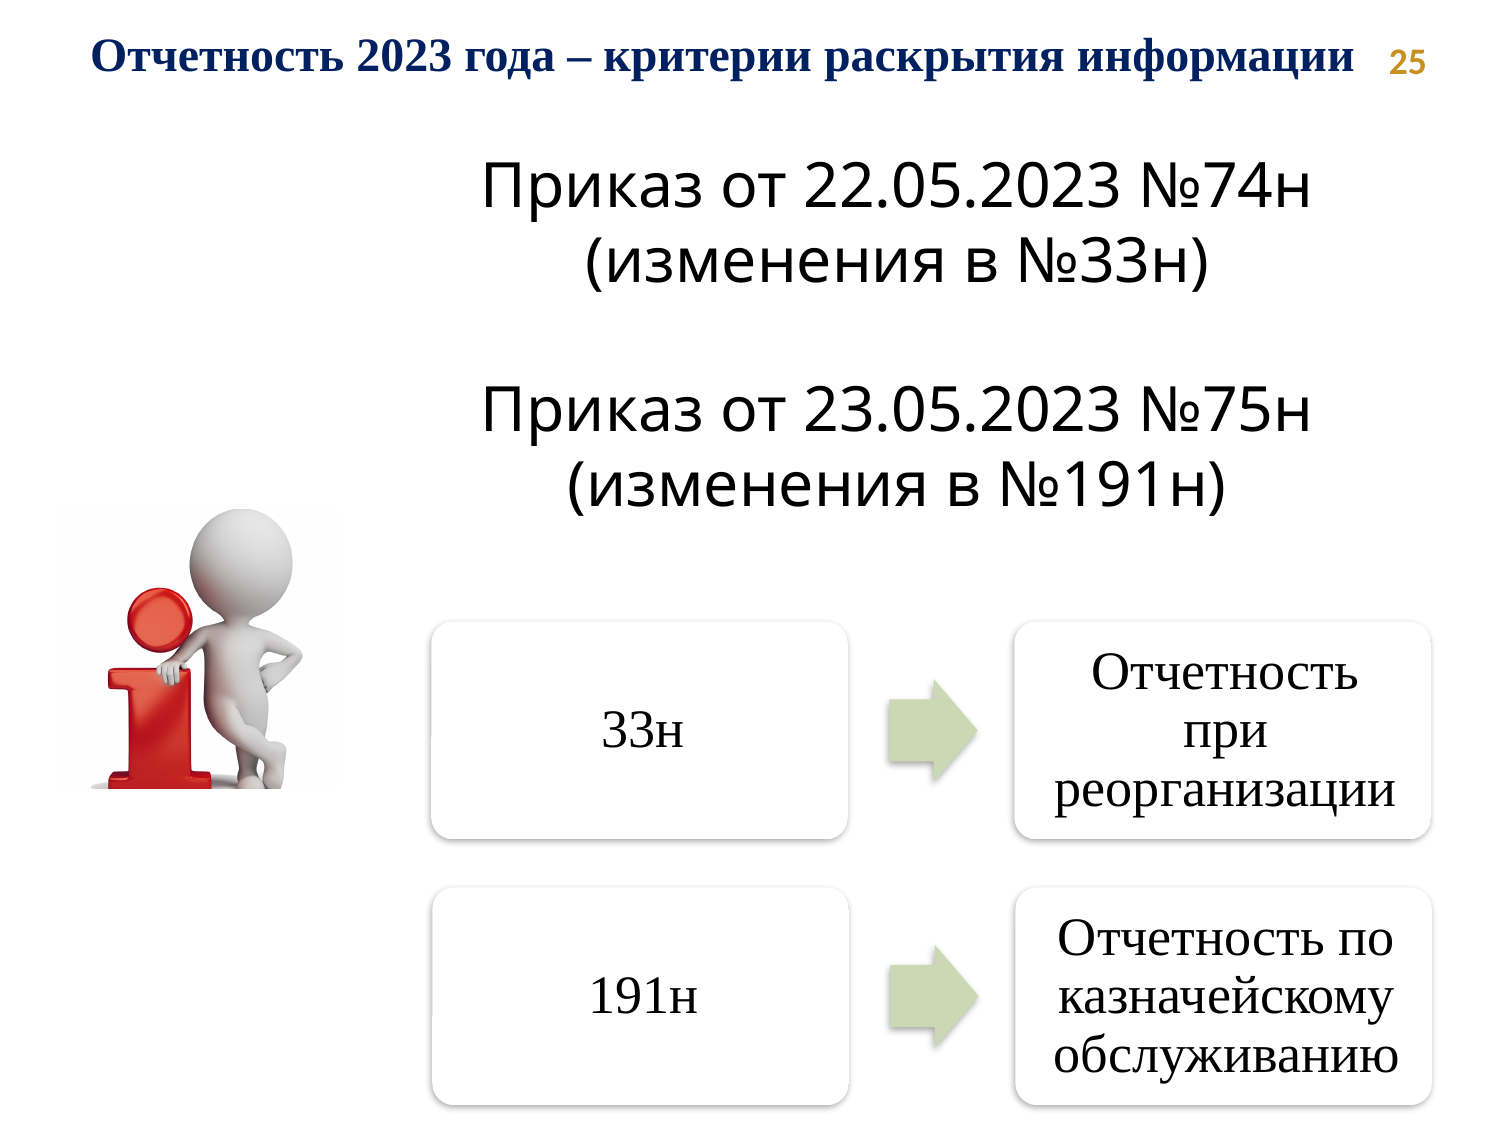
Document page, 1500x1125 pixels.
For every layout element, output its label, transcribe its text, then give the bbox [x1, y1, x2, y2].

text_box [430, 621, 1432, 840]
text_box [431, 887, 1433, 1106]
text_box Приказ от 22.05.2023 №74н (изменения в №33н) Приказ от 23.05.2023 №75н (изменения в №191н) [336, 137, 1459, 533]
text_box Отчетность 2023 года – критерии раскрытия информации [71, 16, 1376, 89]
picture [58, 509, 339, 789]
slide_number 25 [1365, 29, 1474, 90]
